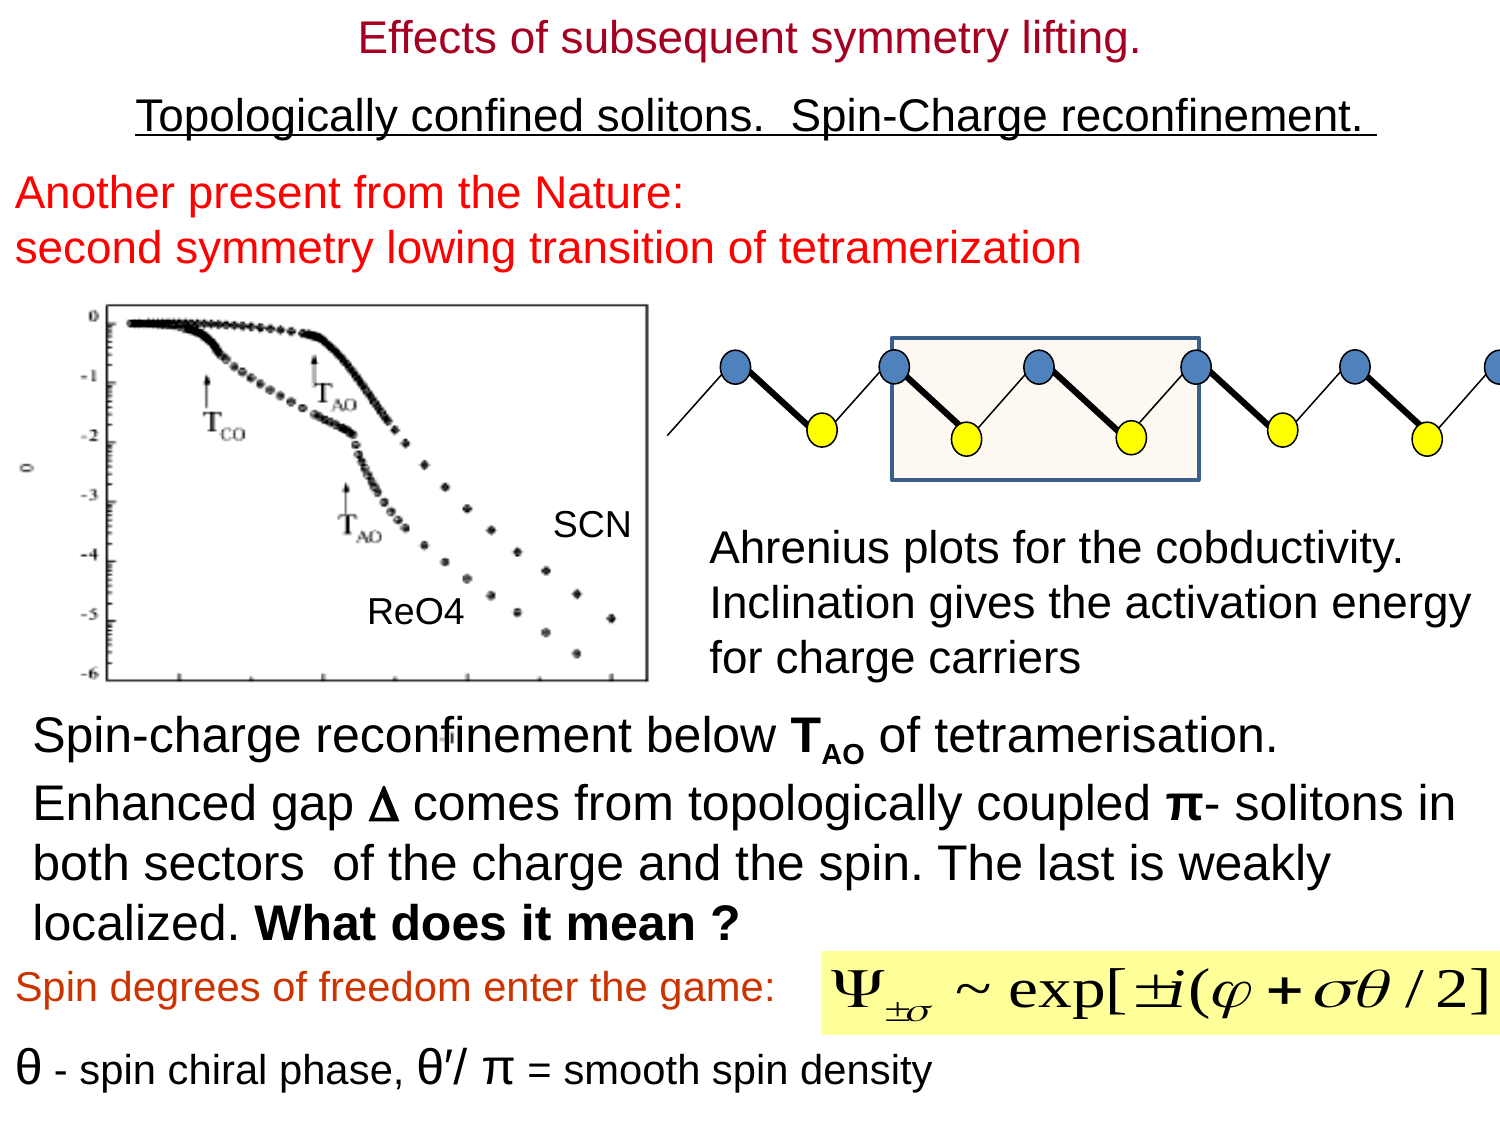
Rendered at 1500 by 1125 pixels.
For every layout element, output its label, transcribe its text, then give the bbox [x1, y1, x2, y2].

text_box Effects of subsequent symmetry lifting. Topologically confined solitons. Spin-Charge reconfinement. Another present from the Nature: second symmetry lowing transition of tetramerization [0, 0, 1500, 281]
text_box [666, 337, 1500, 480]
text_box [0, 302, 650, 764]
text_box Ahrenius plots for the cobductivity. Inclination gives the activation energy for charge carriers [694, 510, 1500, 691]
text_box Spin degrees of freedom enter the game: θ - spin chiral phase, θ′/ π = smooth spin density [0, 952, 951, 1102]
text_box Spin-charge reconfinement below TAO of tetramerisation. Enhanced gap D comes from topologically coupled π- solitons in both sectors of the charge and the spin. The last is weakly localized. What does it mean ? [17, 694, 1500, 958]
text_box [820, 950, 1500, 1036]
